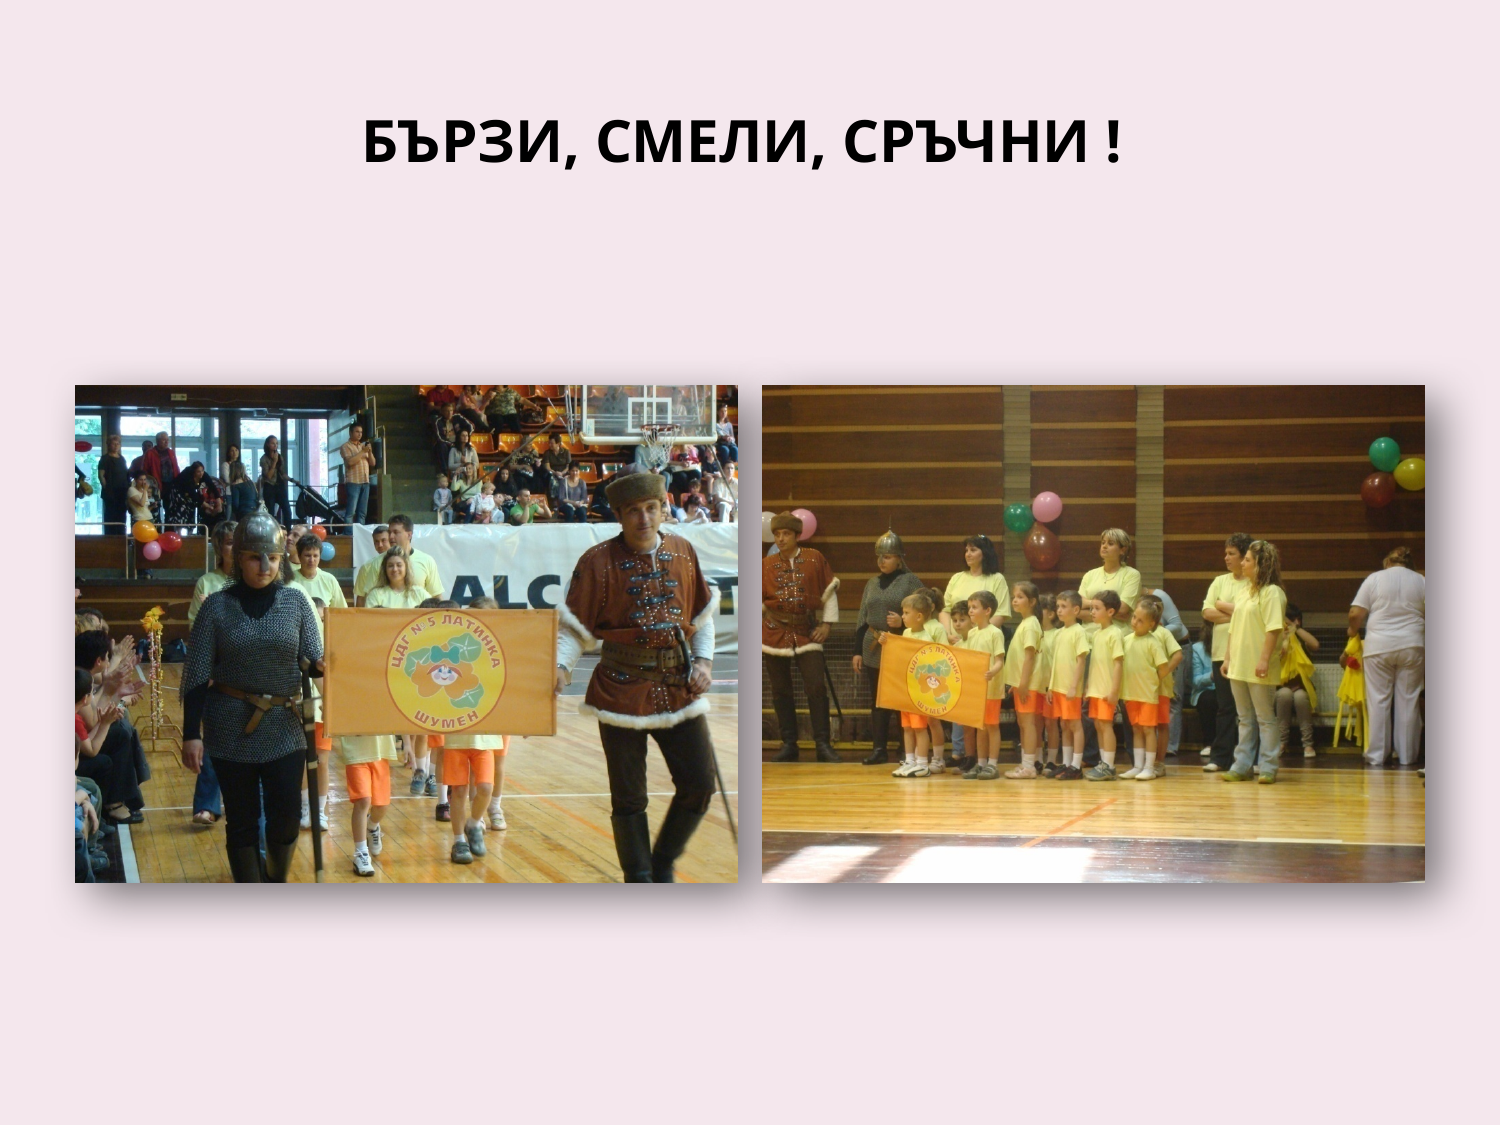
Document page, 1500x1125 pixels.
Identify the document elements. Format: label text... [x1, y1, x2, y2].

title БЪРЗИ, СМЕЛИ, СРЪЧНИ ! [75, 45, 1425, 233]
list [762, 384, 1426, 883]
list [74, 384, 738, 883]
